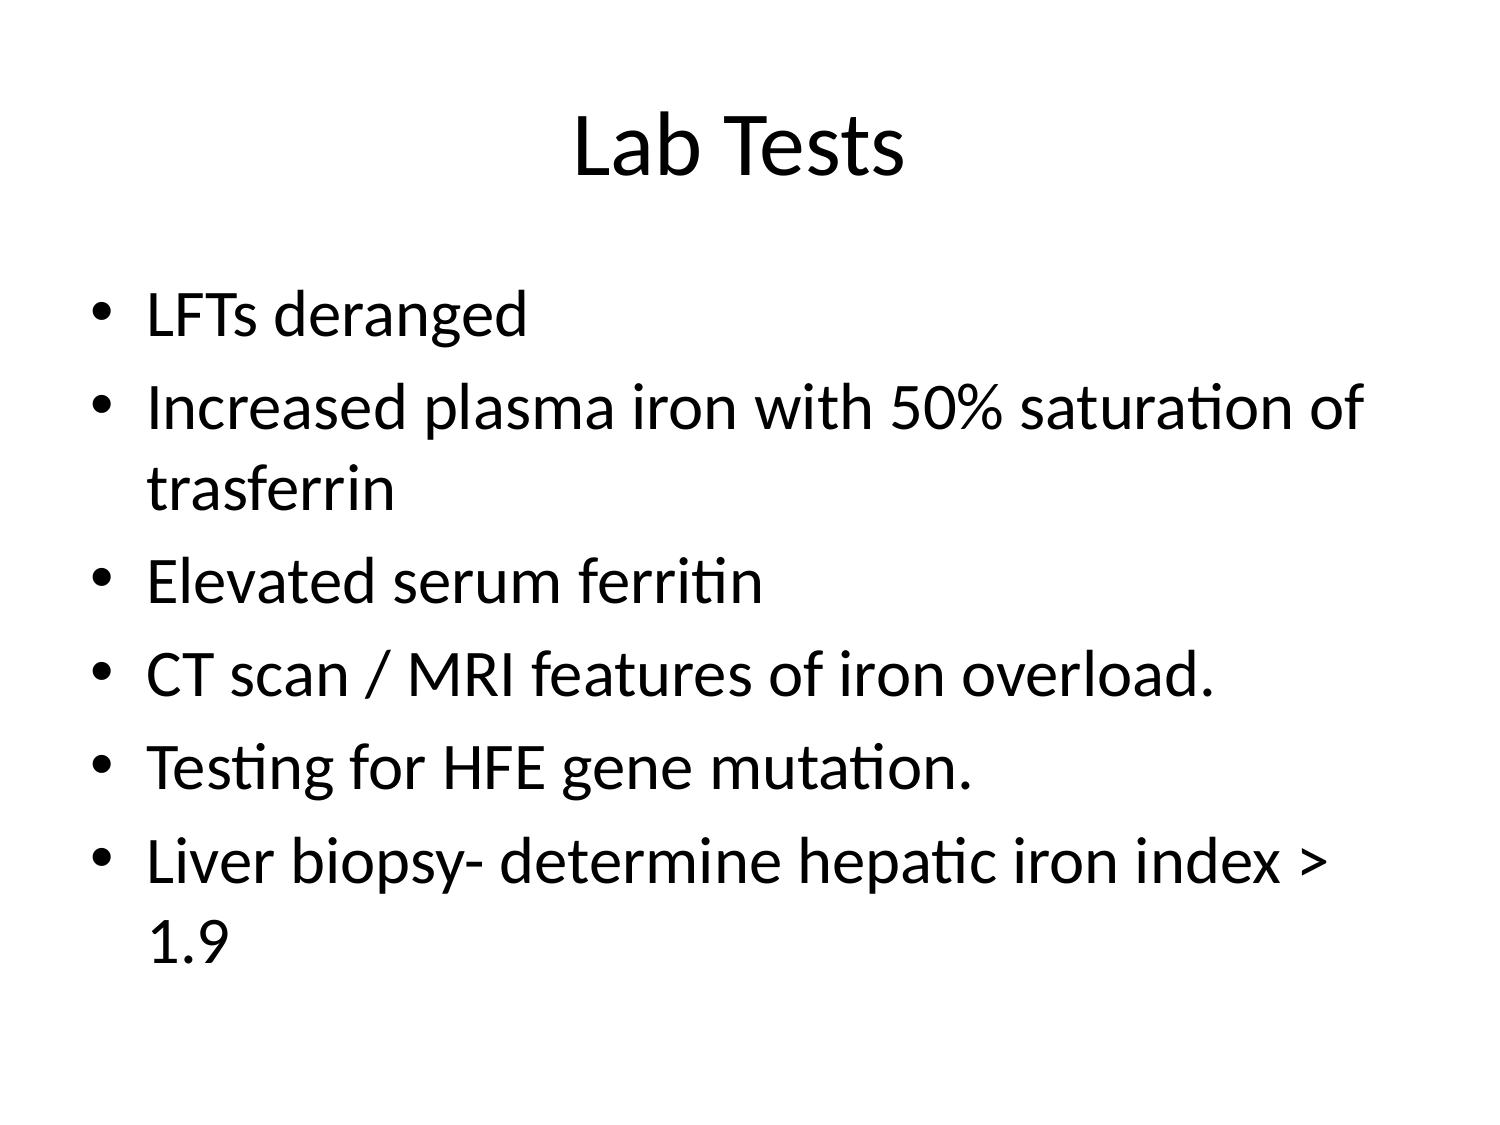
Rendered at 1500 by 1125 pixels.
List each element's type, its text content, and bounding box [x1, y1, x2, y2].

list LFTs deranged Increased plasma iron with 50% saturation of trasferrin Elevated serum ferritin CT scan / MRI features of iron overload. Testing for HFE gene mutation. Liver biopsy- determine hepatic iron index > 1.9 [75, 262, 1425, 1005]
title Lab Tests [75, 45, 1425, 233]
